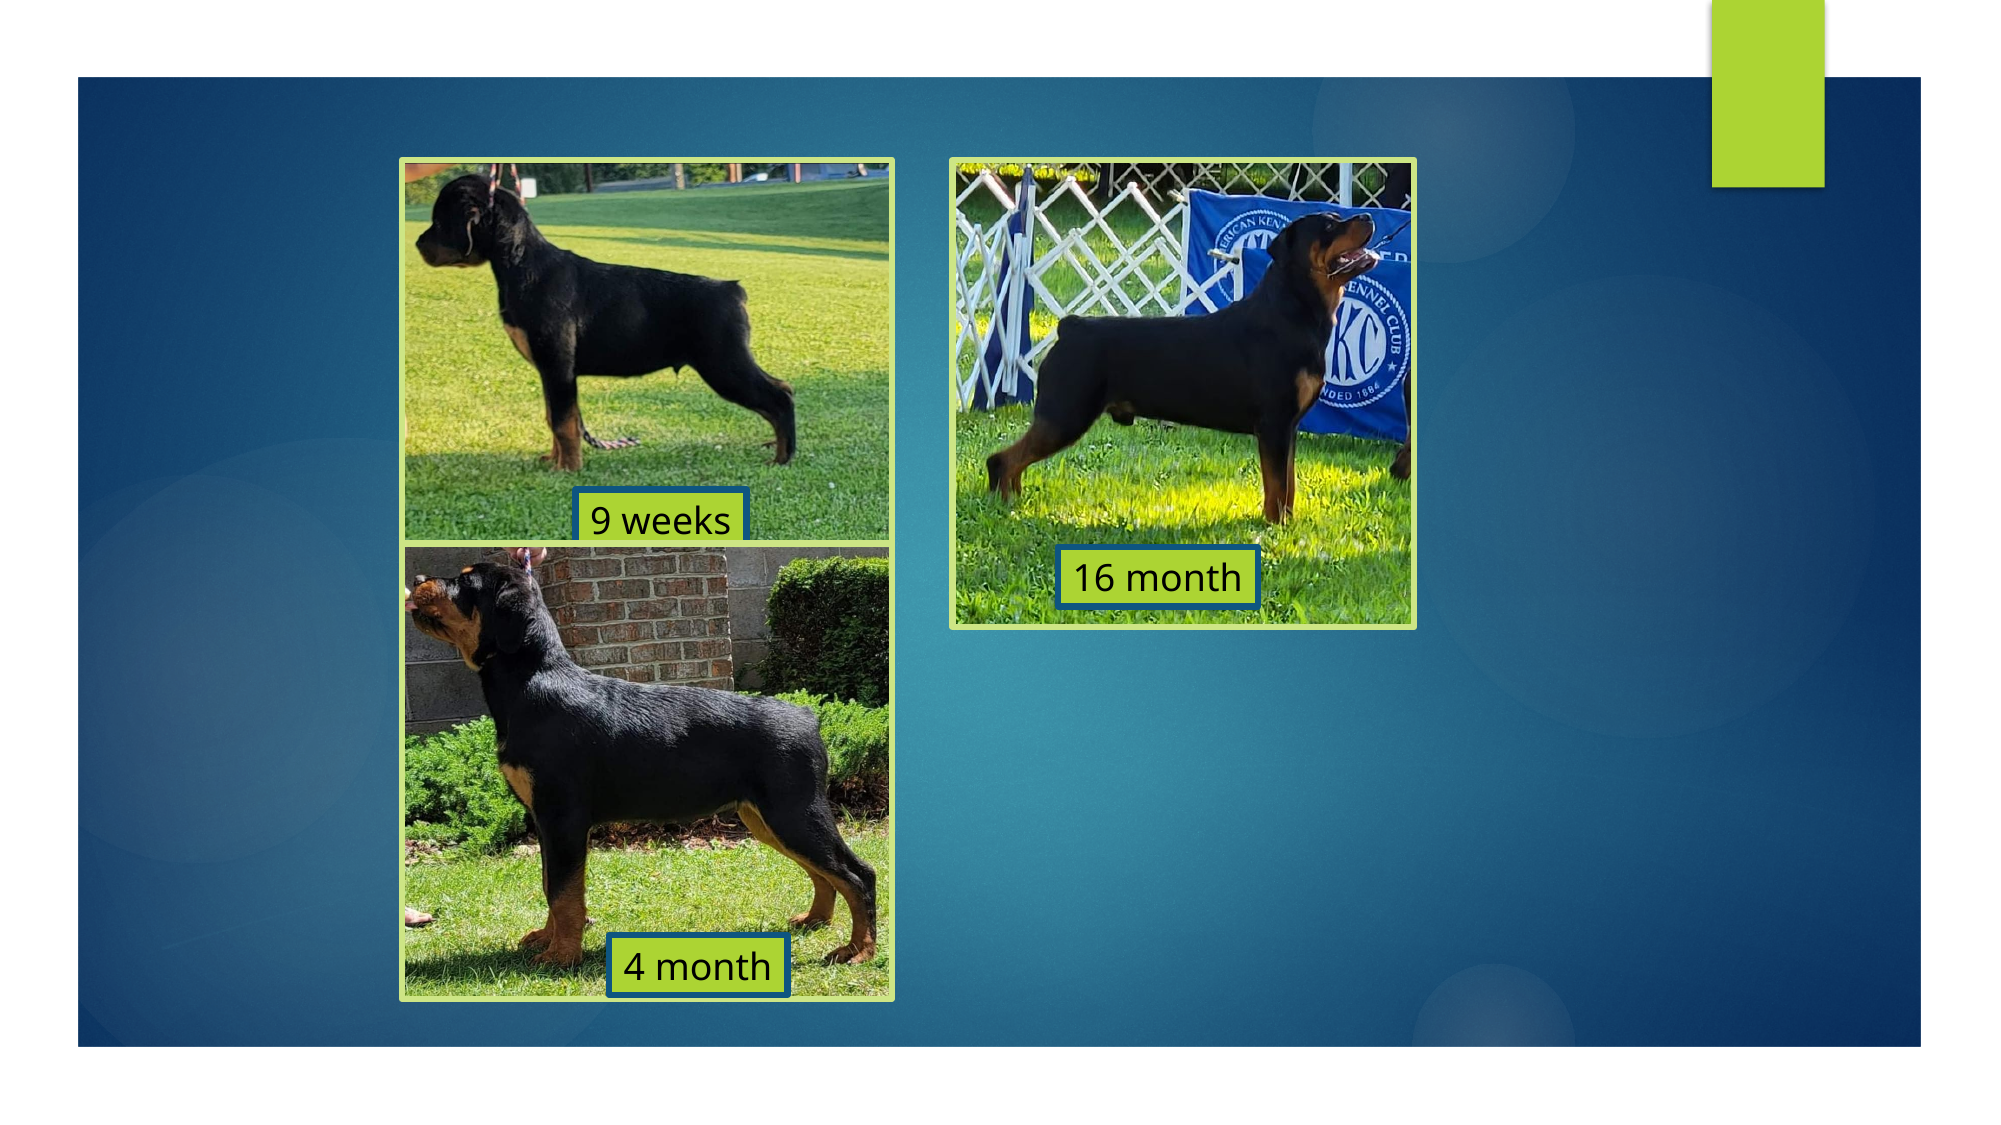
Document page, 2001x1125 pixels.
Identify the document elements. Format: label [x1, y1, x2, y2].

picture [955, 162, 1412, 625]
picture [404, 162, 889, 996]
